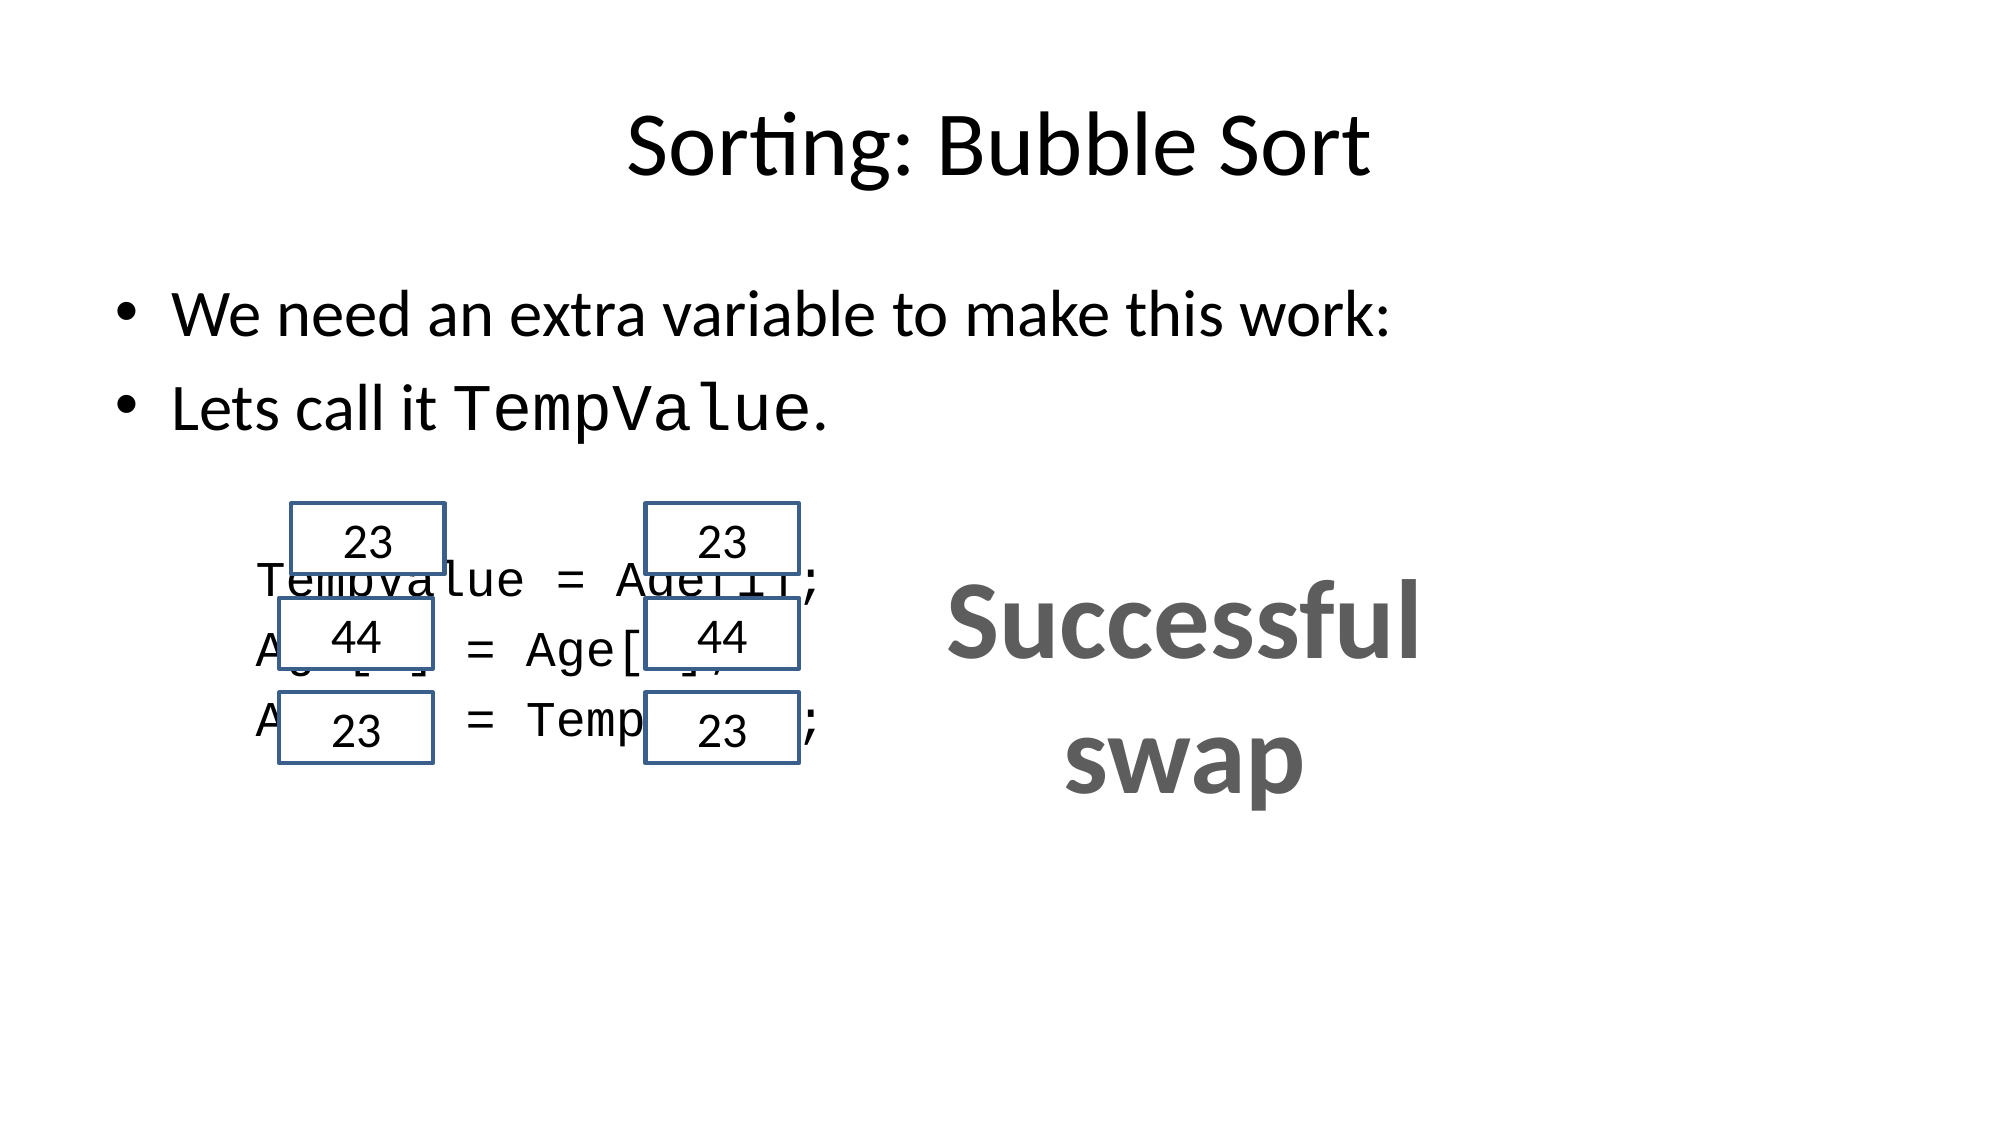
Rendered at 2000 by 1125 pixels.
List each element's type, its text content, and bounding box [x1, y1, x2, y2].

text_box 23 [643, 501, 801, 576]
text_box 23 [643, 690, 801, 765]
list We need an extra variable to make this work: Lets call it TempValue. TempValue = Age[1]; Age[1] = Age[0]; Age[0] = TempValue; [99, 262, 1900, 1005]
text_box 23 [277, 690, 435, 765]
title Sorting: Bubble Sort [99, 45, 1900, 233]
text_box Successful swap [931, 538, 1439, 824]
text_box 44 [277, 596, 435, 671]
text_box 44 [643, 596, 801, 671]
text_box 23 [289, 501, 447, 576]
